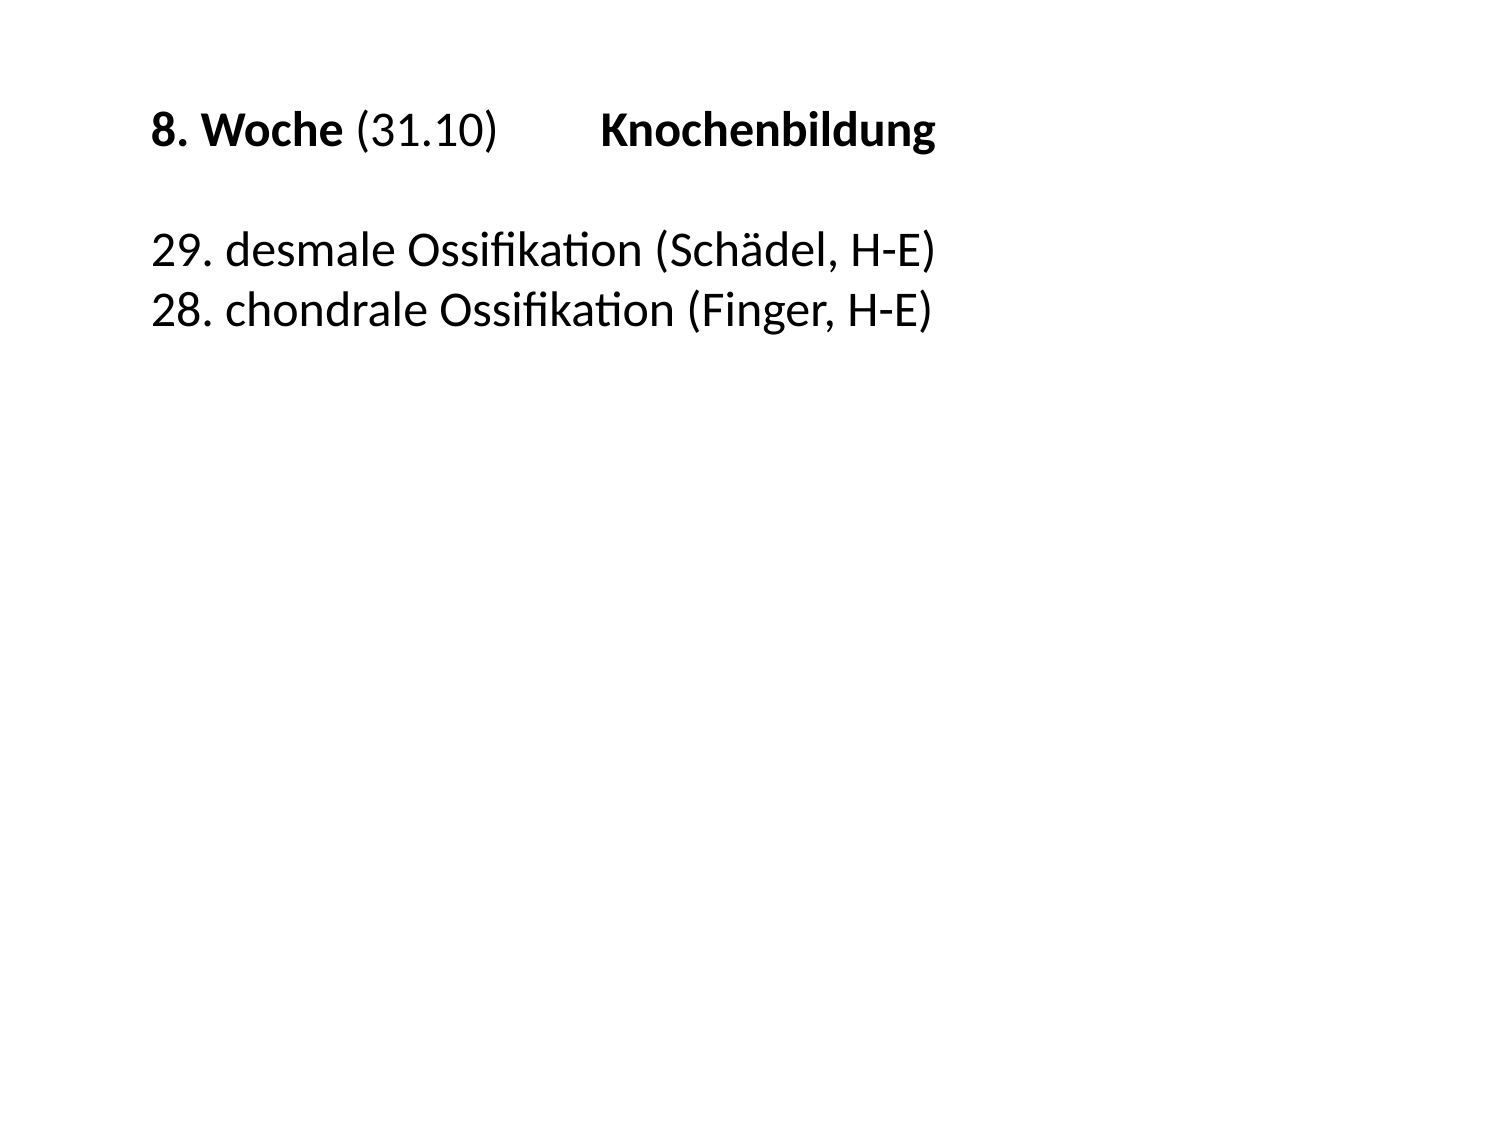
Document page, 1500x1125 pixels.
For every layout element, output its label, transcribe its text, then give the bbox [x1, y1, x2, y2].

title 8. Woche (31.10) Knochenbildung 29. desmale Ossifikation (Schädel, H-E) 28. chondrale Ossifikation (Finger, H-E) [135, 125, 1411, 367]
